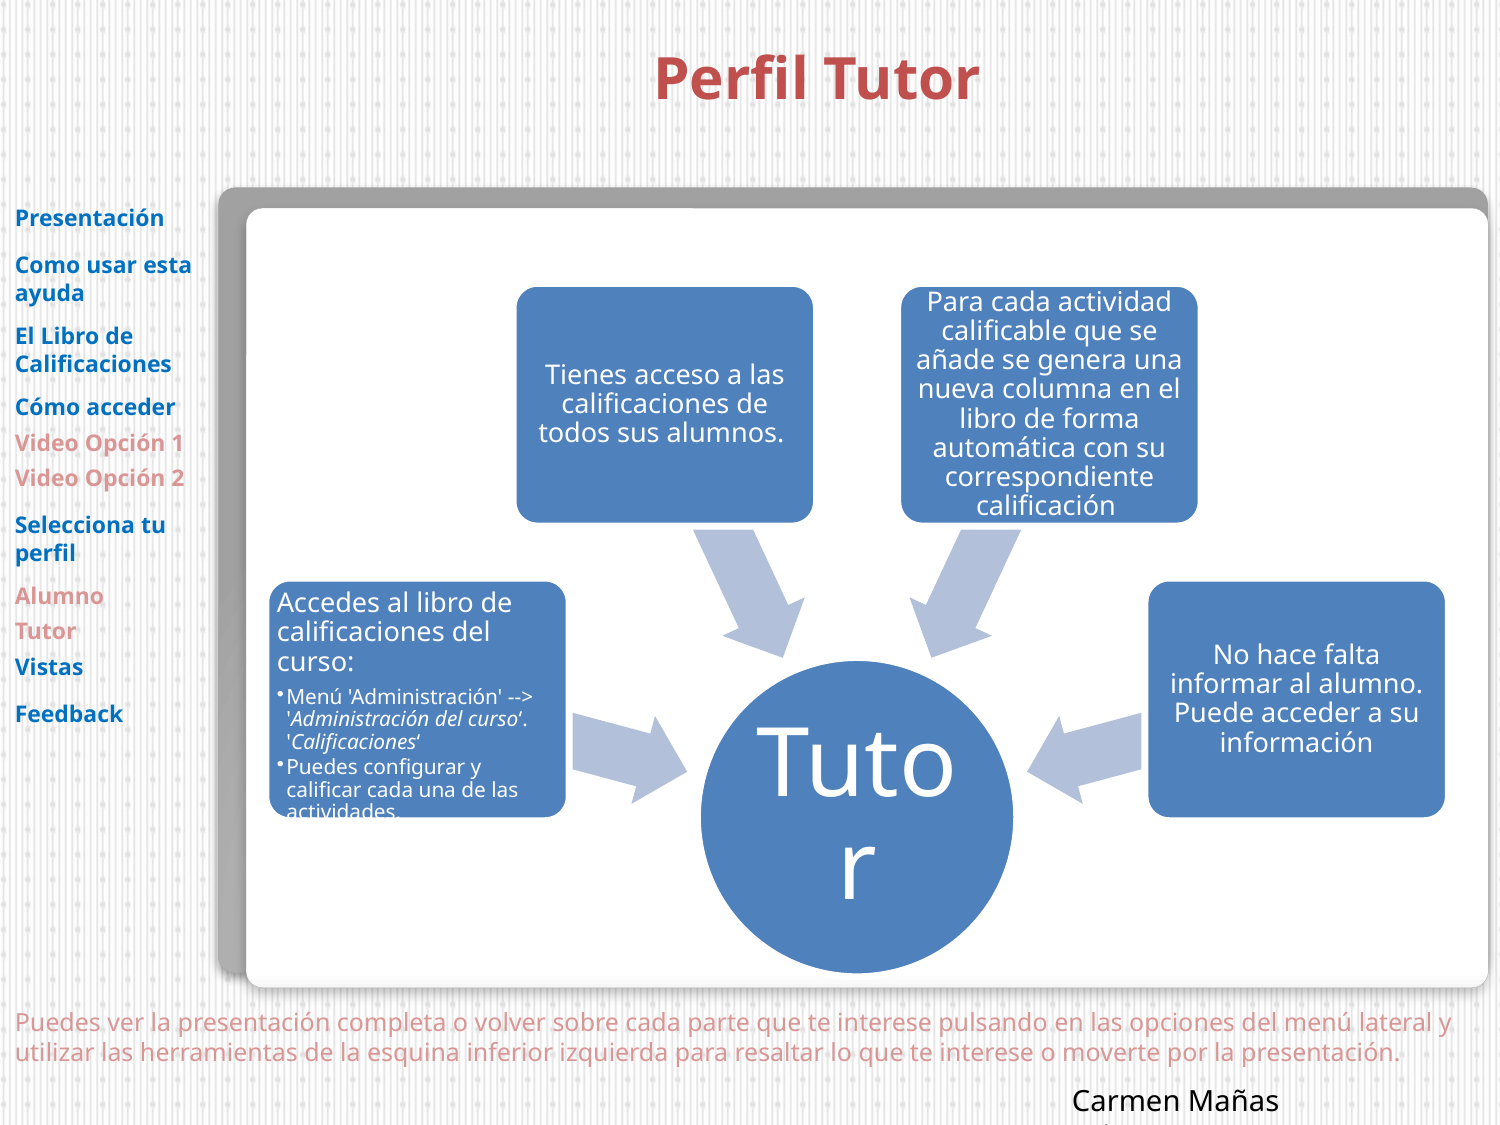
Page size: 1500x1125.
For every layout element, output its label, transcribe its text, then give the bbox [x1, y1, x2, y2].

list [265, 255, 1449, 1006]
title Perfil Tutor [204, 15, 1430, 138]
